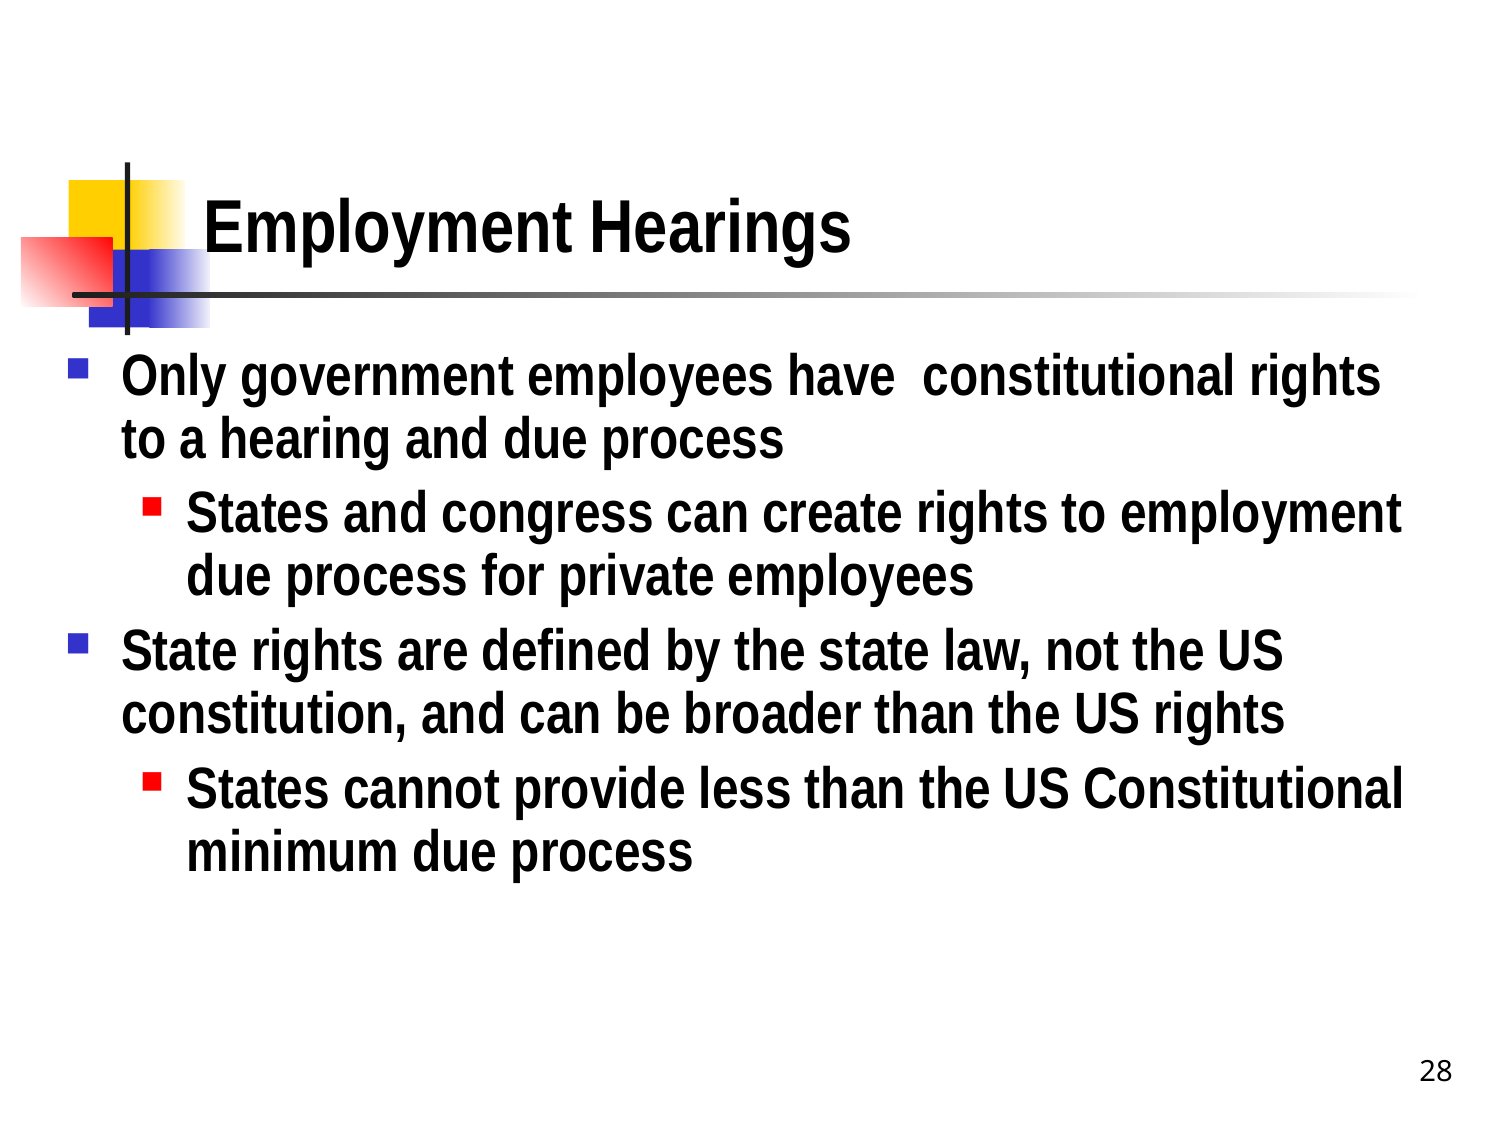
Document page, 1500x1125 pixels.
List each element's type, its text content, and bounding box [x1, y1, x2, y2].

slide_number 28 [1155, 1024, 1468, 1100]
list Only government employees have constitutional rights to a hearing and due process States and congress can create rights to employment due process for private employees State rights are defined by the state law, not the US constitution, and can be broader than the US rights States cannot provide less than the US Constitutional minimum due process [50, 337, 1450, 1075]
title Employment Hearings [188, 35, 1468, 275]
